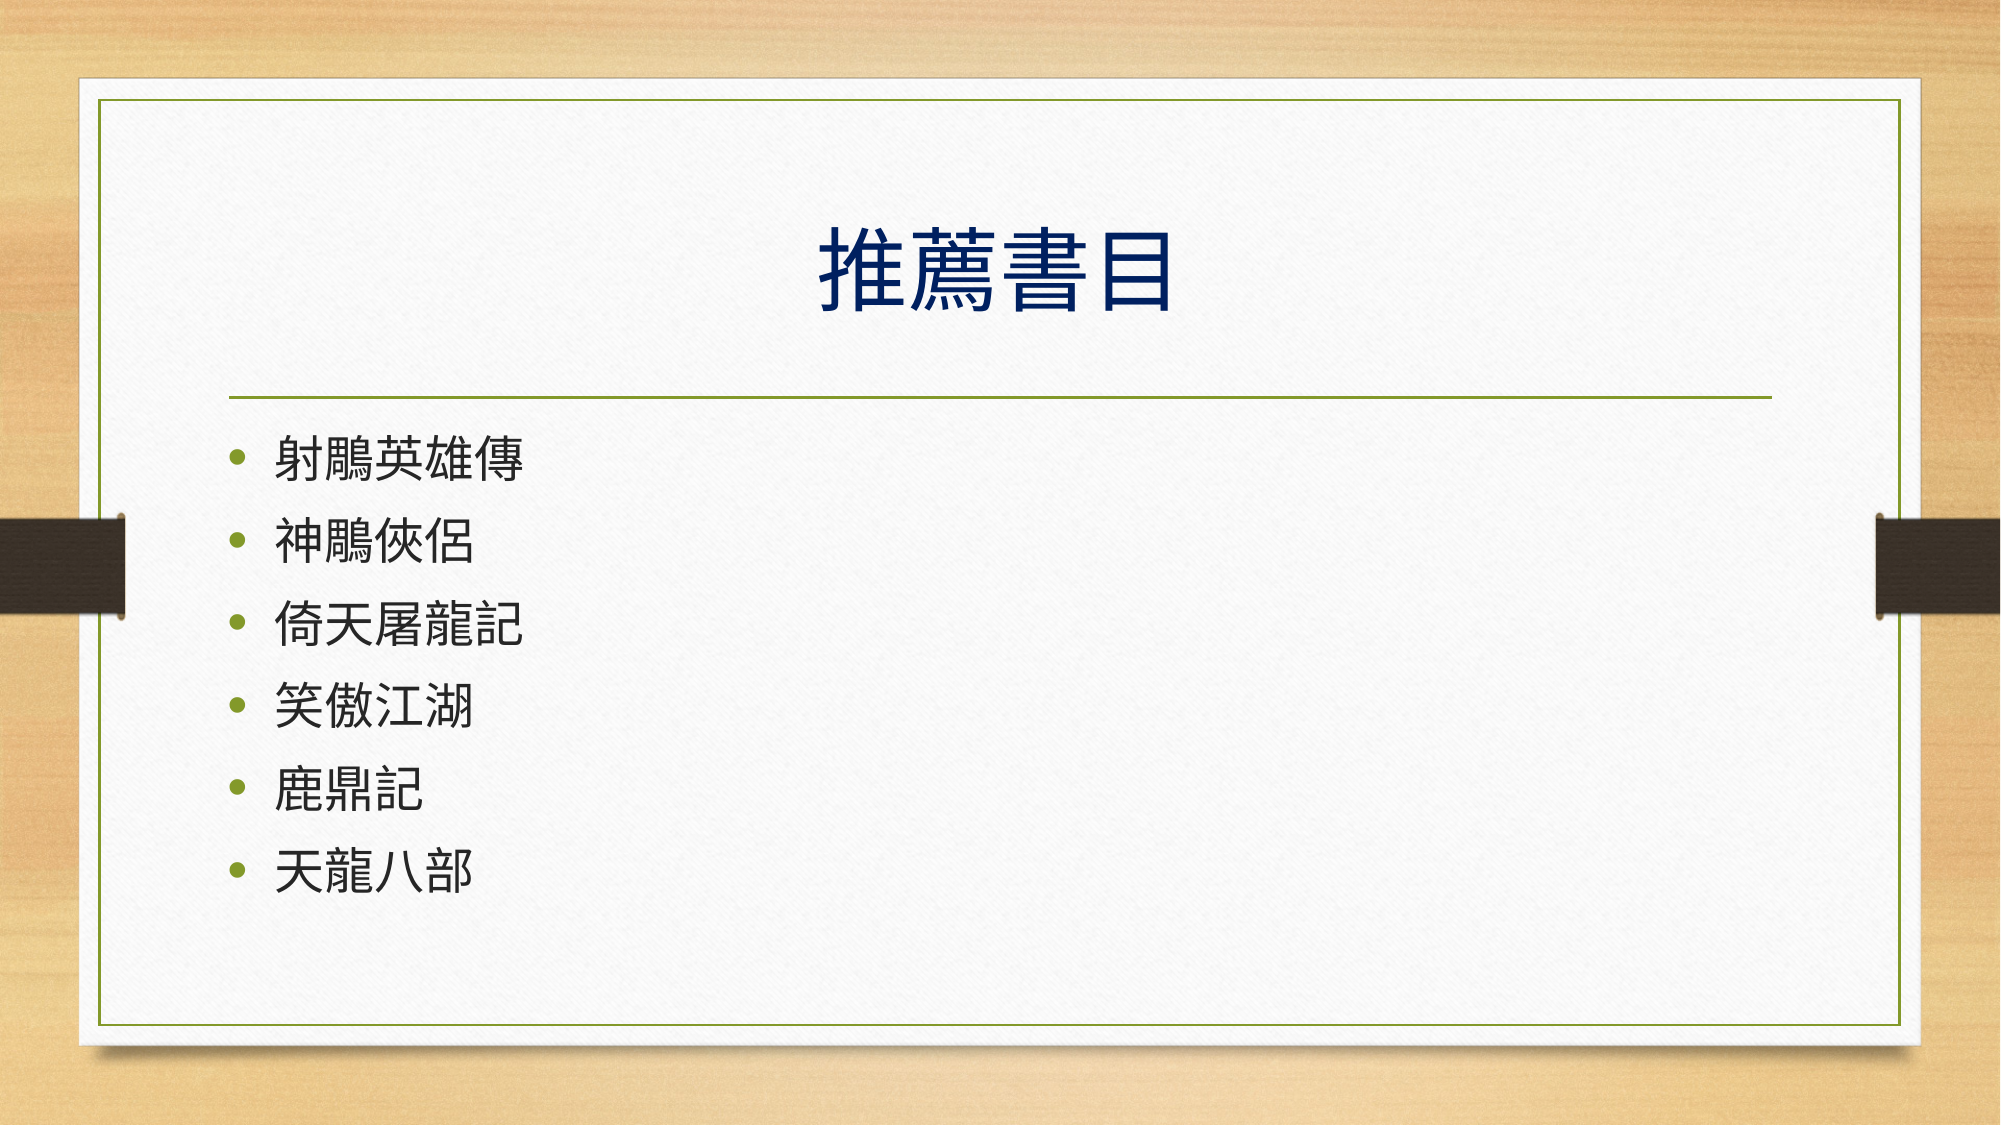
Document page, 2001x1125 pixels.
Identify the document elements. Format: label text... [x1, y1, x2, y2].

title 推薦書目 [212, 161, 1788, 375]
picture [0, 0, 2001, 1125]
list 射鵰英雄傳 神鵰俠侶 倚天屠龍記 笑傲江湖 鹿鼎記 天龍八部 [212, 419, 1788, 964]
